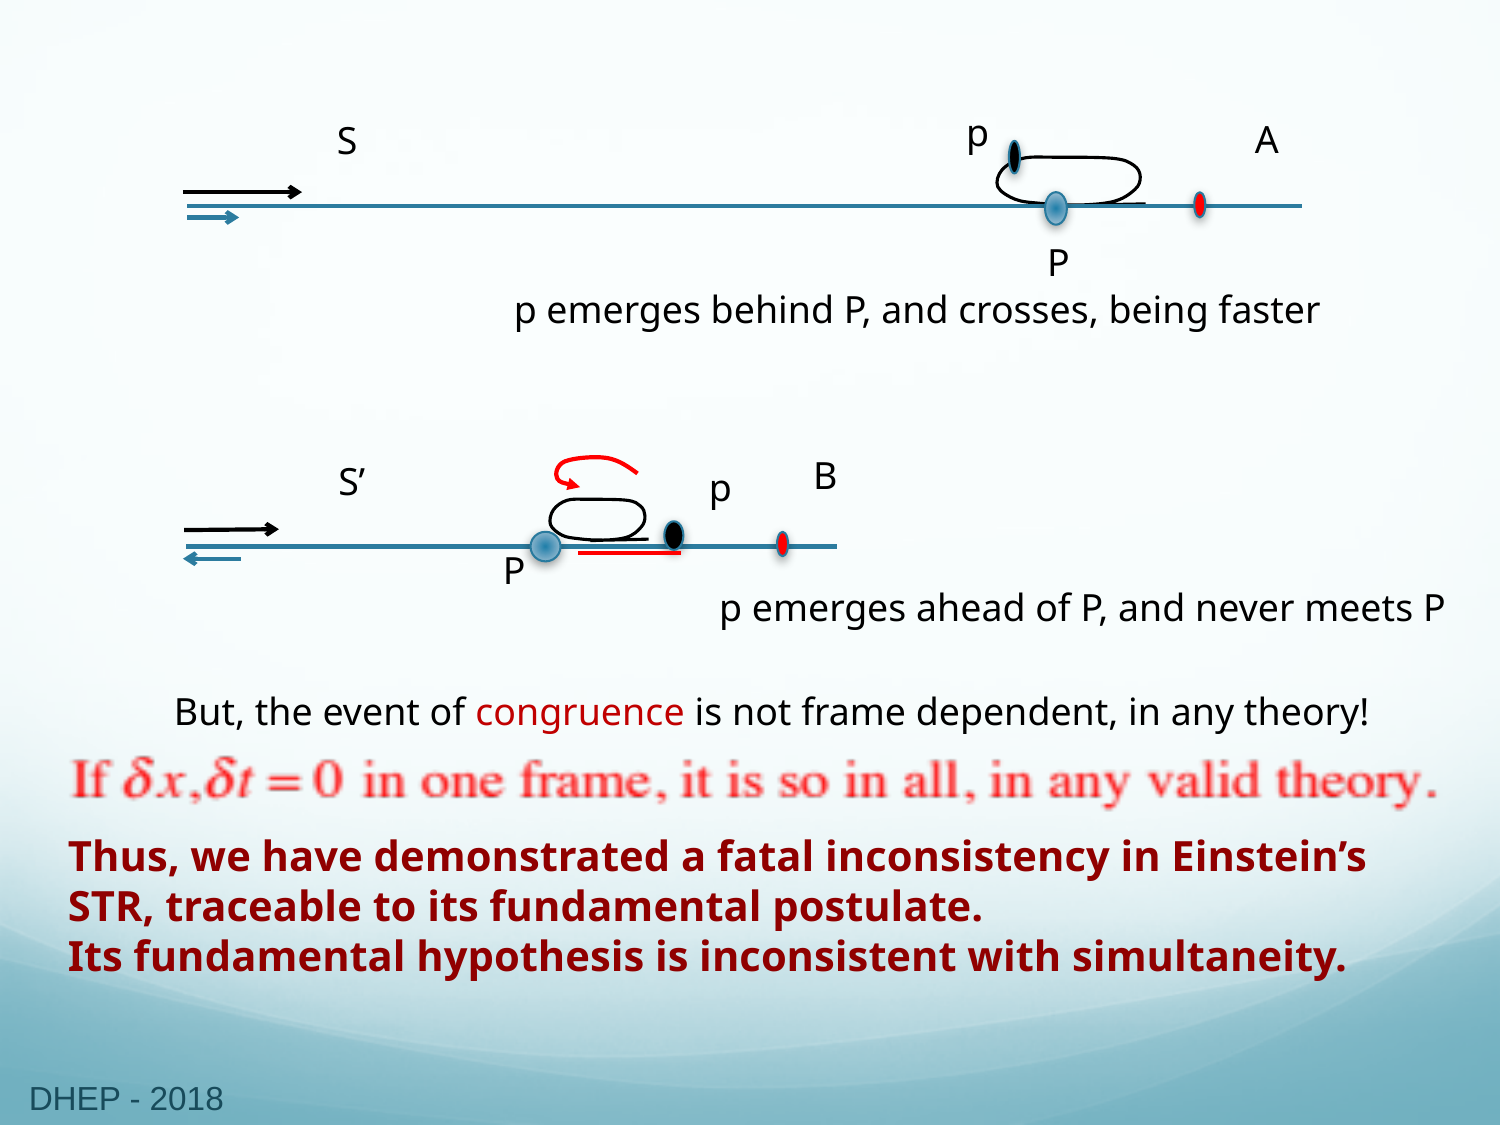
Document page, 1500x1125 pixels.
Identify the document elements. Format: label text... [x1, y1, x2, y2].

text_box [531, 530, 562, 544]
text_box B [798, 444, 853, 505]
text_box [1045, 217, 1067, 226]
text_box [547, 497, 649, 543]
text_box [1007, 139, 1021, 175]
text_box [1193, 191, 1207, 203]
text_box Thus, we have demonstrated a fatal inconsistency in Einstein’s STR, traceable to its fundamental postulate. Its fundamental hypothesis is inconsistent with simultaneity. [53, 822, 1459, 988]
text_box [64, 750, 1441, 817]
text_box p [951, 101, 1004, 162]
text_box p emerges ahead of P, and never meets P [704, 577, 1462, 637]
text_box But, the event of congruence is not frame dependent, in any theory! [159, 680, 1386, 741]
text_box A [1239, 108, 1294, 169]
text_box p emerges behind P, and crosses, being faster [499, 278, 1337, 339]
text_box S [322, 109, 373, 170]
text_box p [693, 456, 747, 517]
text_box P [488, 539, 541, 544]
text_box P [1032, 231, 1085, 278]
text_box [554, 455, 639, 491]
text_box S’ [323, 450, 381, 510]
text_box [776, 530, 790, 544]
text_box P [488, 558, 541, 600]
text_box [994, 154, 1146, 203]
text_box [663, 520, 685, 544]
text_box [1044, 191, 1068, 203]
text_box [541, 558, 557, 563]
